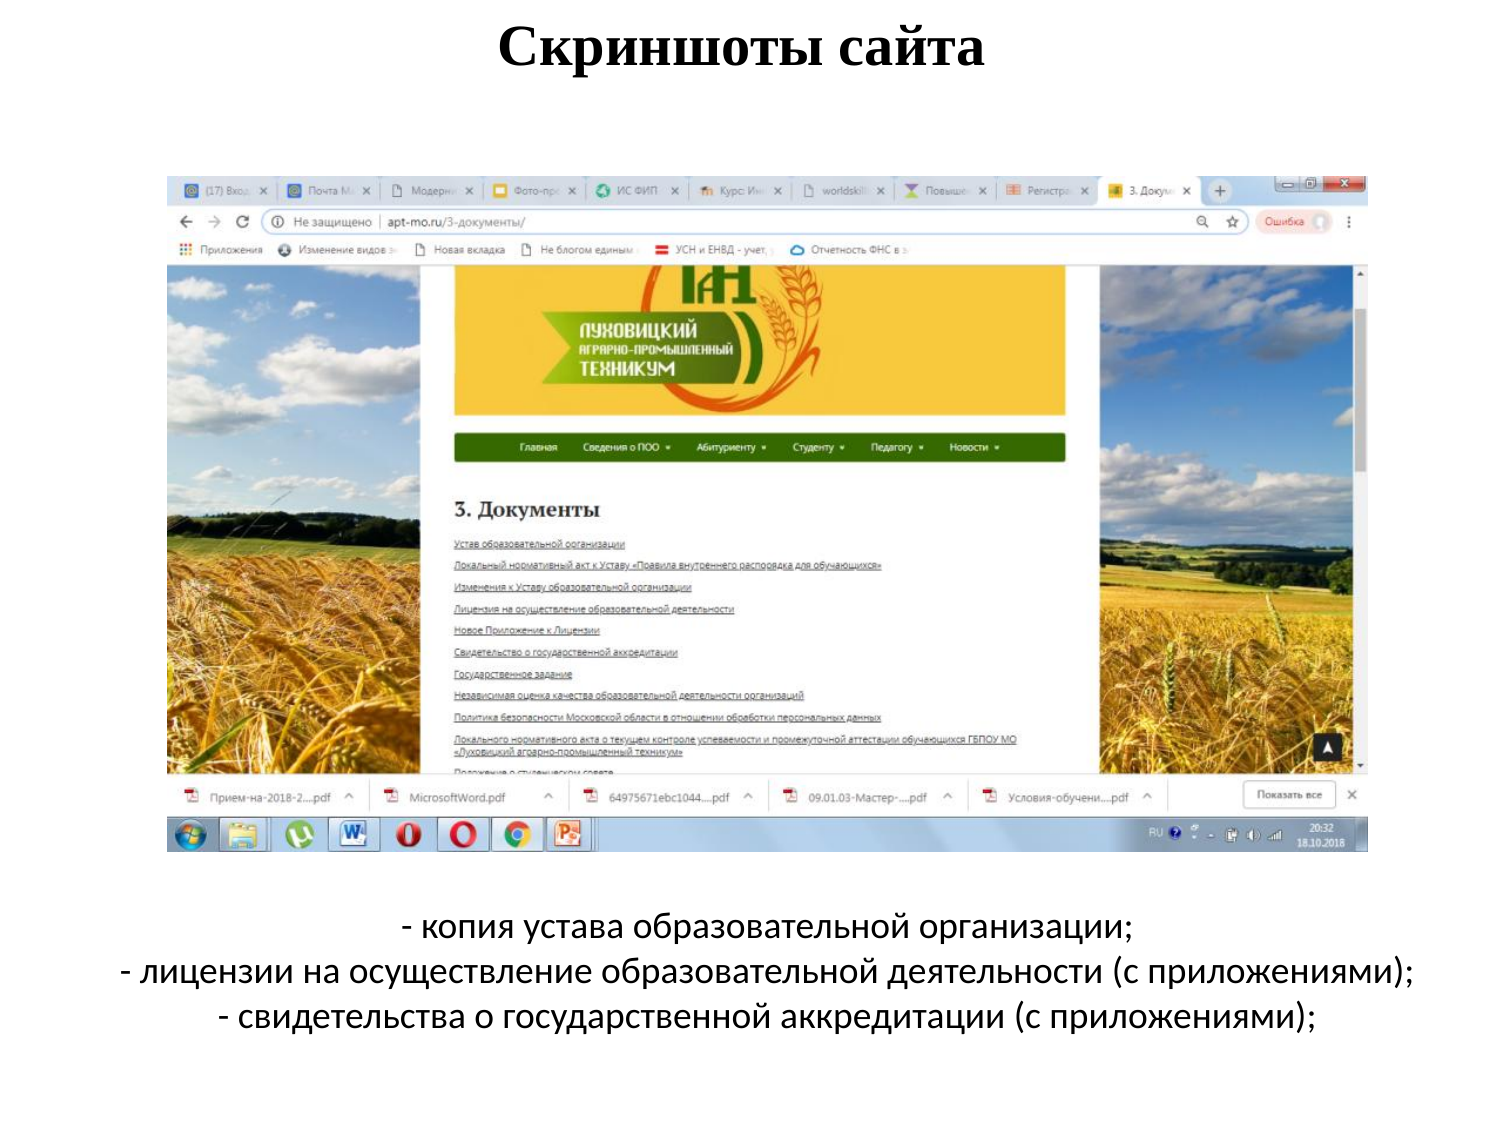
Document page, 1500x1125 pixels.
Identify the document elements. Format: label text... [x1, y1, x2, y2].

picture [167, 176, 1368, 852]
text_box Скриншоты сайта [0, 0, 1478, 175]
text_box - копия устава образовательной организации; - лицензии на осуществление образовательной деятельности (с приложениями); - свидетельства о государственной аккредитации (с приложениями); [17, 893, 1500, 1125]
